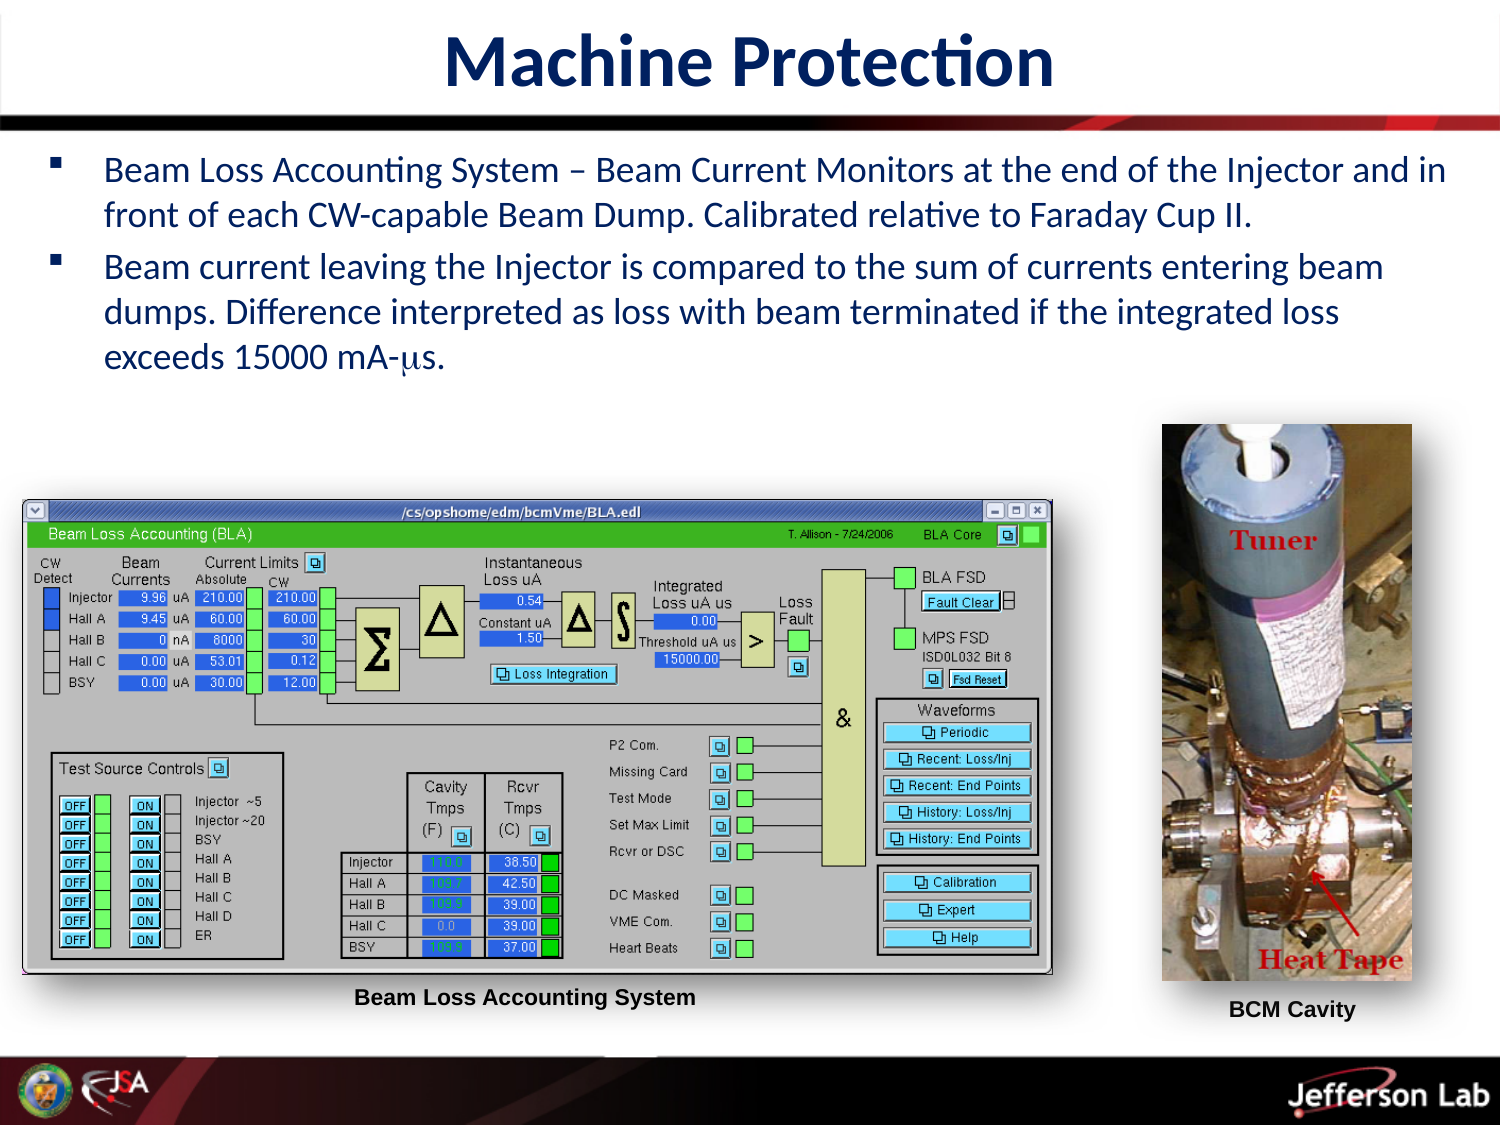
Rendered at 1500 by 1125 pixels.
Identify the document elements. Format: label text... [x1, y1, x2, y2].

title Machine Protection [112, 0, 1388, 113]
list Beam Loss Accounting System – Beam Current Monitors at the end of the Injector and in front of each CW-capable Beam Dump. Calibrated relative to Faraday Cup II. Beam current leaving the Injector is compared to the sum of currents entering beam dumps. Difference interpreted as loss with beam terminated if the integrated loss exceeds 15000 mA-ms. [32, 137, 1468, 1025]
picture [0, 0, 1500, 1125]
text_box Beam Loss Accounting System [337, 983, 738, 1019]
